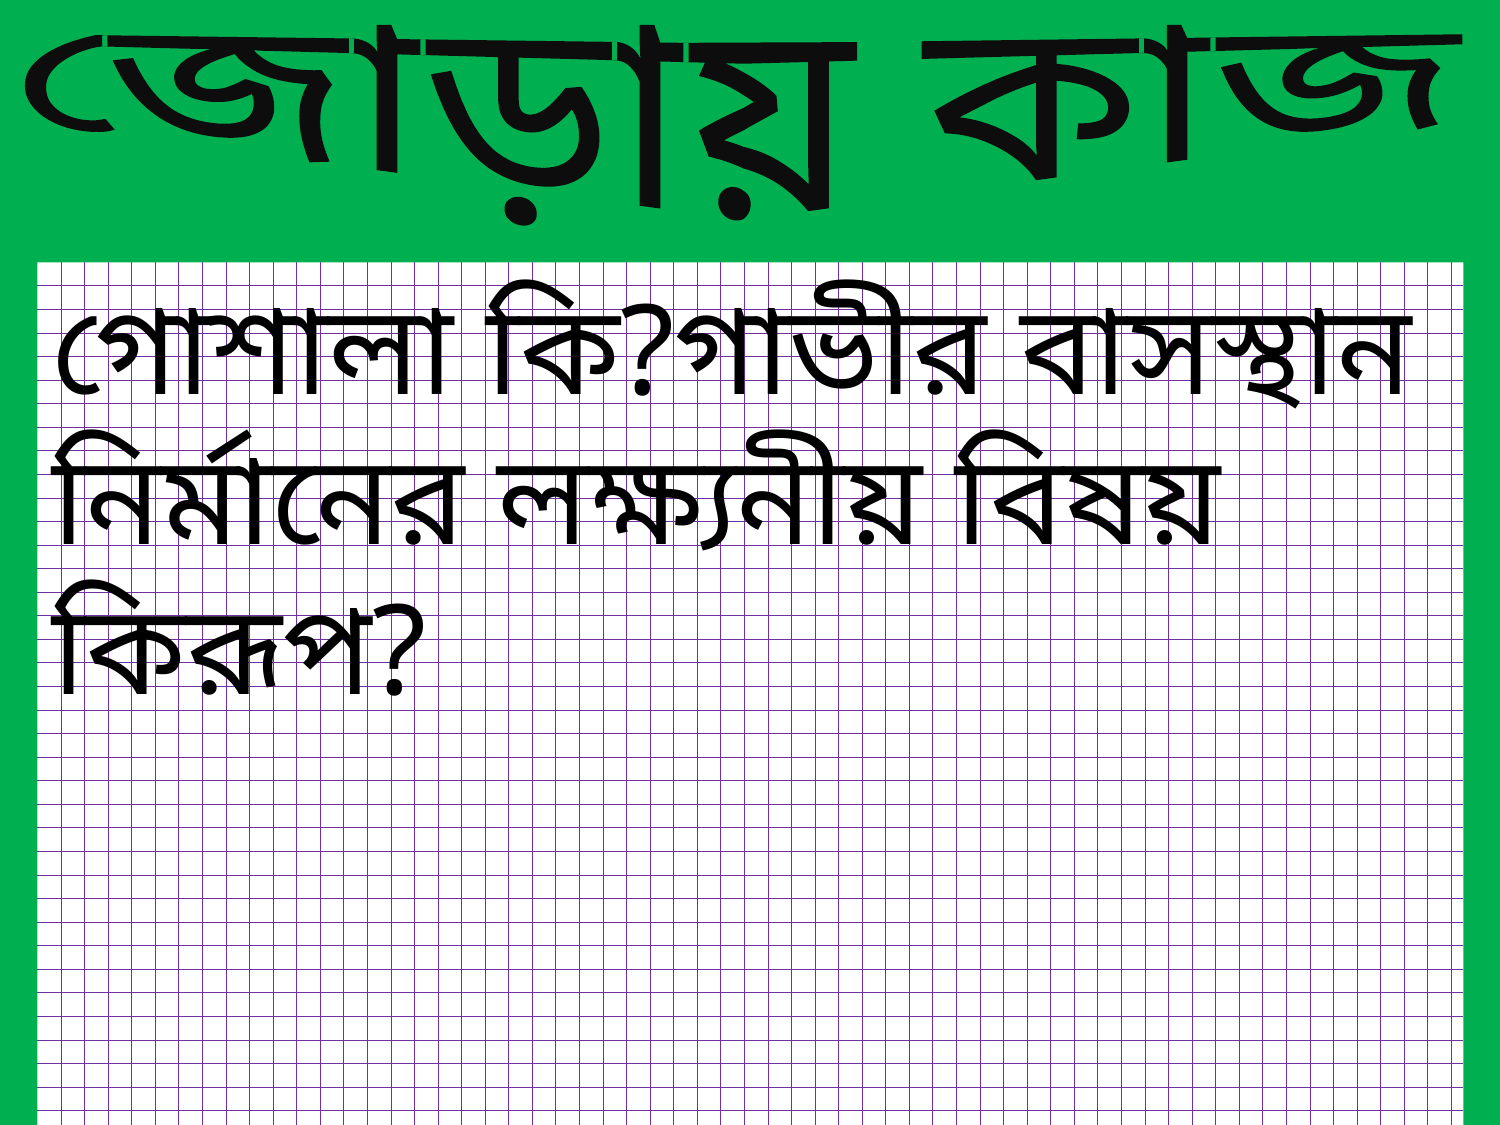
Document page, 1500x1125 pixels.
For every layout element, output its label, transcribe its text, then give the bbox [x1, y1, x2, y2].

text_box গোশালা কি?গাভীর বাসস্থান নির্মানের লক্ষ্যনীয় বিষয় কিরূপ? [37, 262, 1464, 1125]
